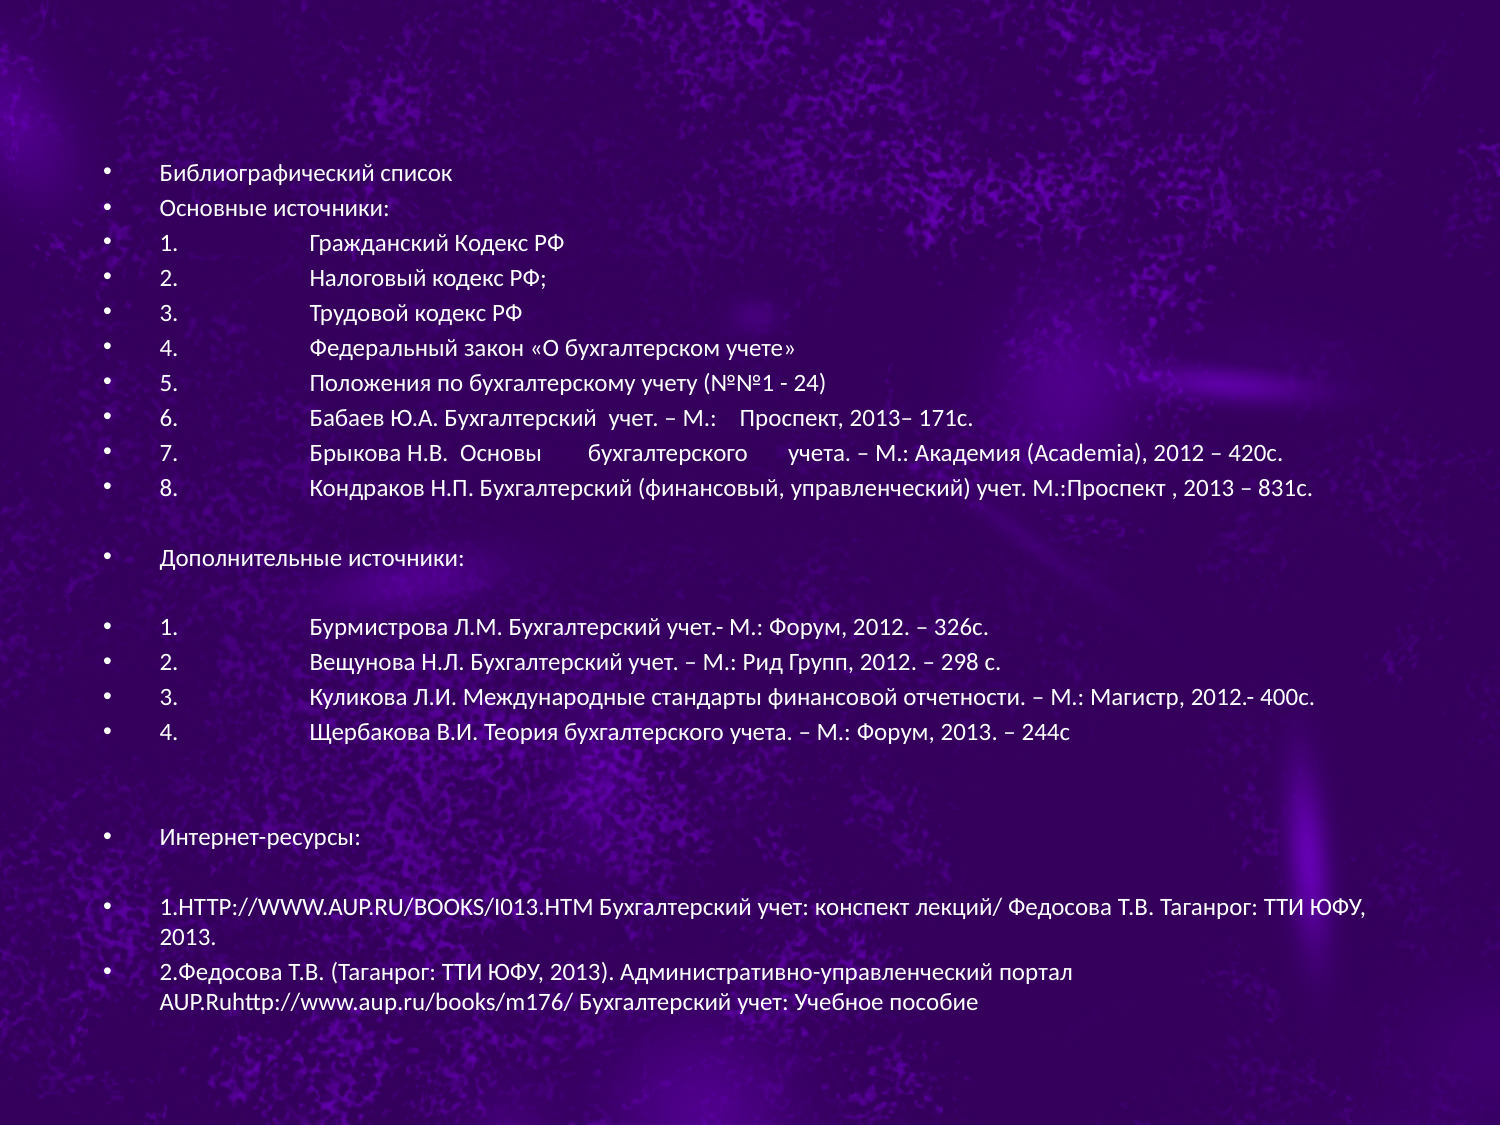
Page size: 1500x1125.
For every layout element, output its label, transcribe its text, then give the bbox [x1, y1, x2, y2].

text_box Библиографический список Основные источники: 1. Гражданский Кодекс РФ 2. Налоговый кодекс РФ; 3. Трудовой кодекс РФ 4. Федеральный закон «О бухгалтерском учете» 5. Положения по бухгалтерскому учету (№№1 - 24) 6. Бабаев Ю.А. Бухгалтерский учет. – М.: Проспект, 2013– 171с. 7. Брыкова Н.В. Основы бухгалтерского учета. – М.: Академия (Academia), 2012 – 420с. 8. Кондраков Н.П. Бухгалтерский (финансовый, управленческий) учет. М.:Проспект , 2013 – 831с. Дополнительные источники: 1. Бурмистрова Л.М. Бухгалтерский учет.- М.: Форум, 2012. – 326с. 2. Вещунова Н.Л. Бухгалтерский учет. – М.: Рид Групп, 2012. – 298 с. 3. Куликова Л.И. Международные стандарты финансовой отчетности. – М.: Магистр, 2012.- 400с. 4. Щербакова В.И. Теория бухгалтерского учета. – М.: Форум, 2013. – 244с Интернет-ресурсы: 1.HTTP://WWW.AUP.RU/BOOKS/I013.HTM Бухгалтерский учет: конспект лекций/ Федосова Т.В. Таганрог: ТТИ ЮФУ, 2013. 2.Федосова Т.В. (Таганрог: ТТИ ЮФУ, 2013). Административно-управленческий портал AUP.Ruhttp://www.aup.ru/books/m176/ Бухгалтерский учет: Учебное пособие [88, 149, 1439, 908]
picture [0, 0, 1500, 1125]
